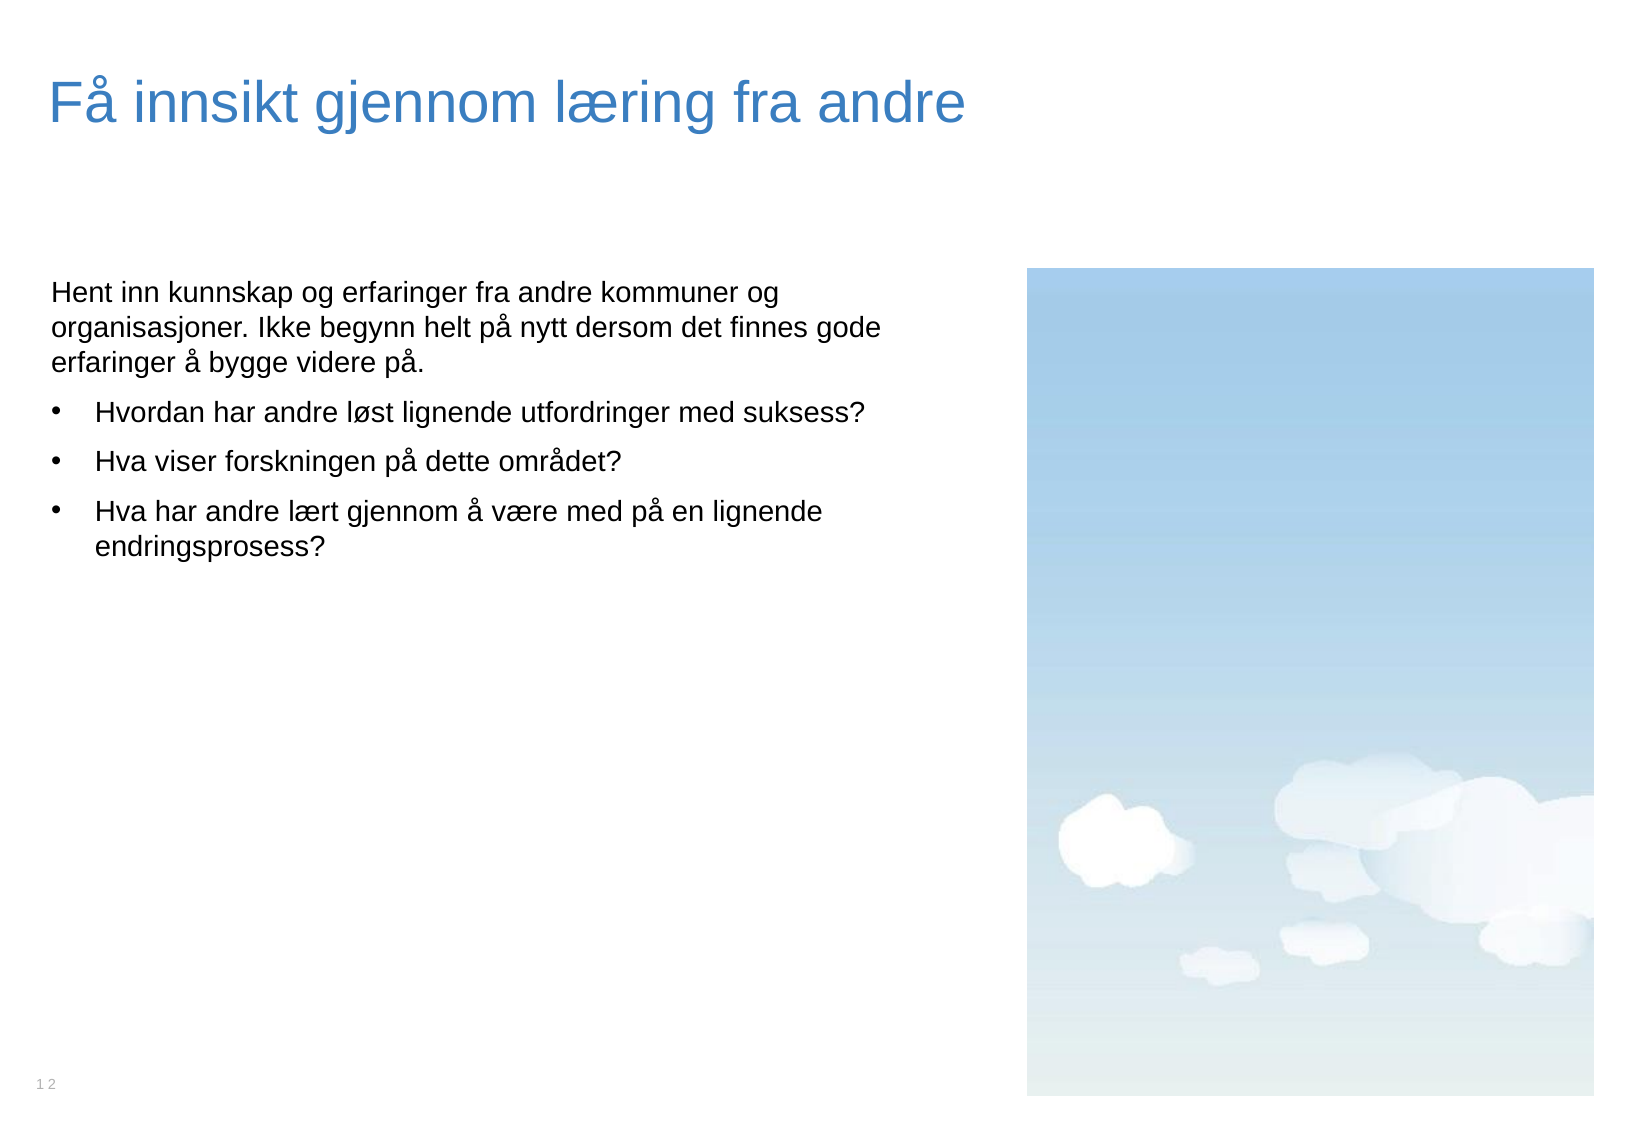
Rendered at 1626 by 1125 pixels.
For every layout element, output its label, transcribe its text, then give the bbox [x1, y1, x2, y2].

picture [1027, 268, 1594, 1096]
text_box [35, 307, 478, 402]
slide_number 12 [21, 1070, 425, 1097]
text_box Hent inn kunnskap og erfaringer fra andre kommuner og organisasjoner. Ikke begynn helt på nytt dersom det finnes gode erfaringer å bygge videre på. Hvordan har andre løst lignende utfordringer med suksess? Hva viser forskningen på dette området? Hva har andre lært gjennom å være med på en lignende endringsprosess? [35, 265, 986, 748]
title Få innsikt gjennom læring fra andre [33, 53, 1592, 146]
